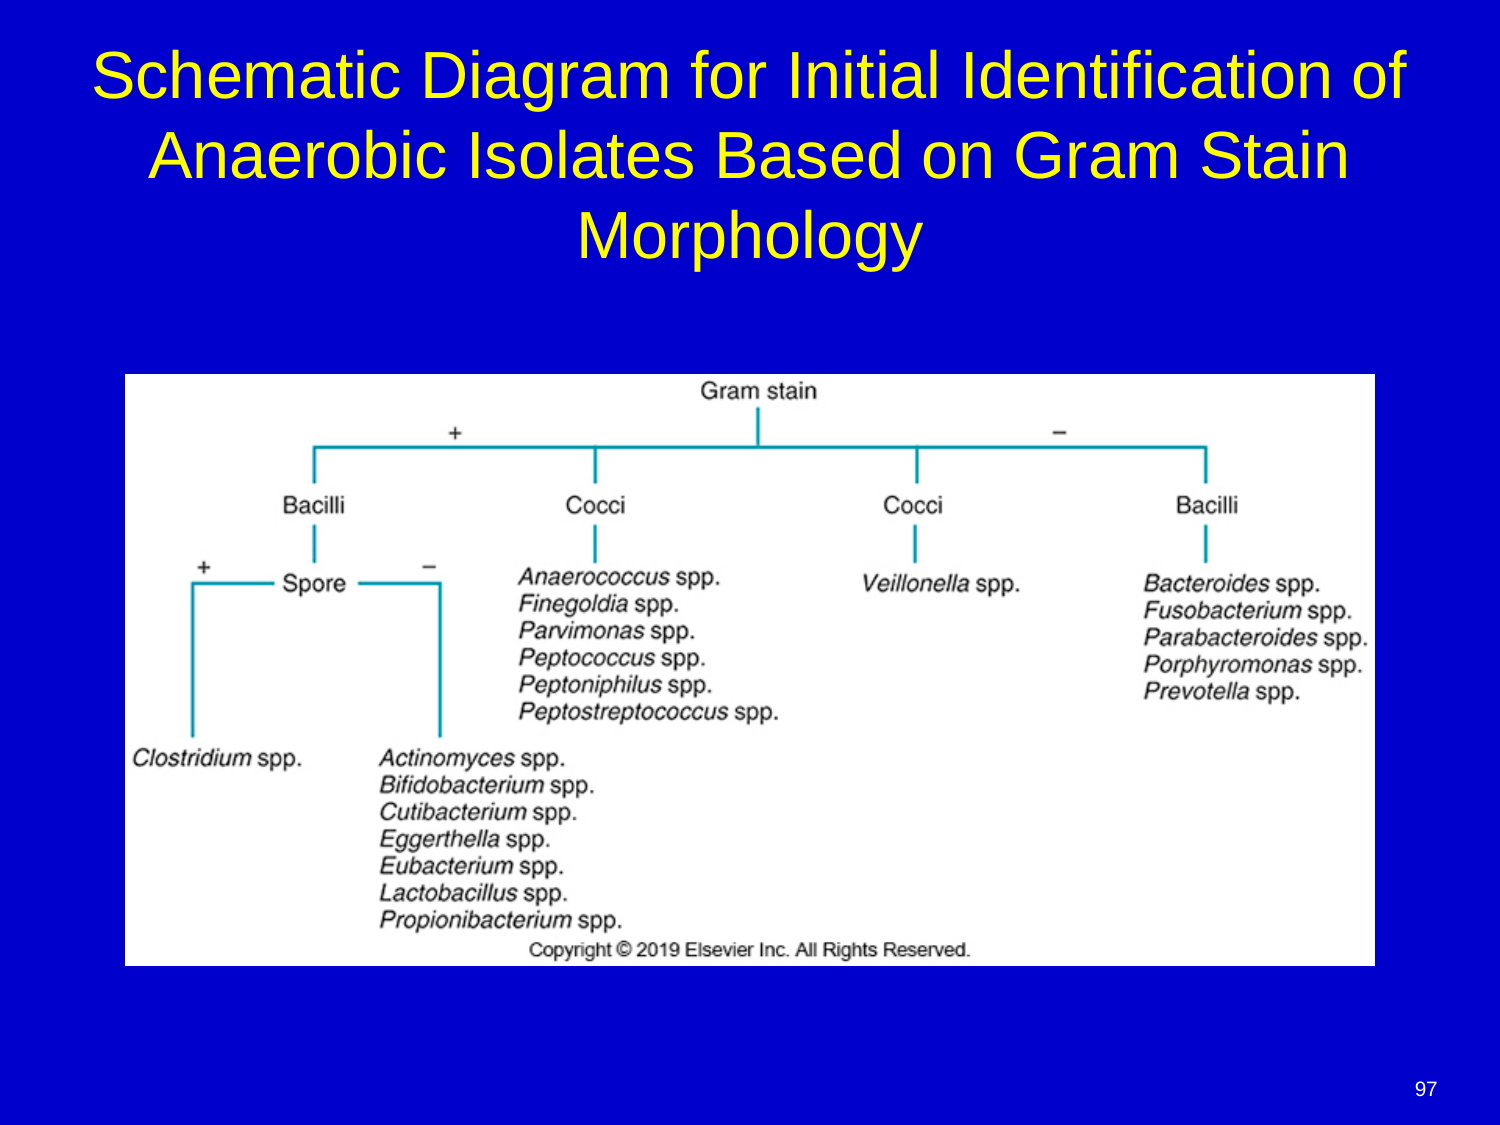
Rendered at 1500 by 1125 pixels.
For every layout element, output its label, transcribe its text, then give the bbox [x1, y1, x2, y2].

picture [124, 374, 1376, 966]
title Schematic Diagram for Initial Identification of Anaerobic Isolates Based on Gram Stain Morphology [24, 51, 1476, 253]
